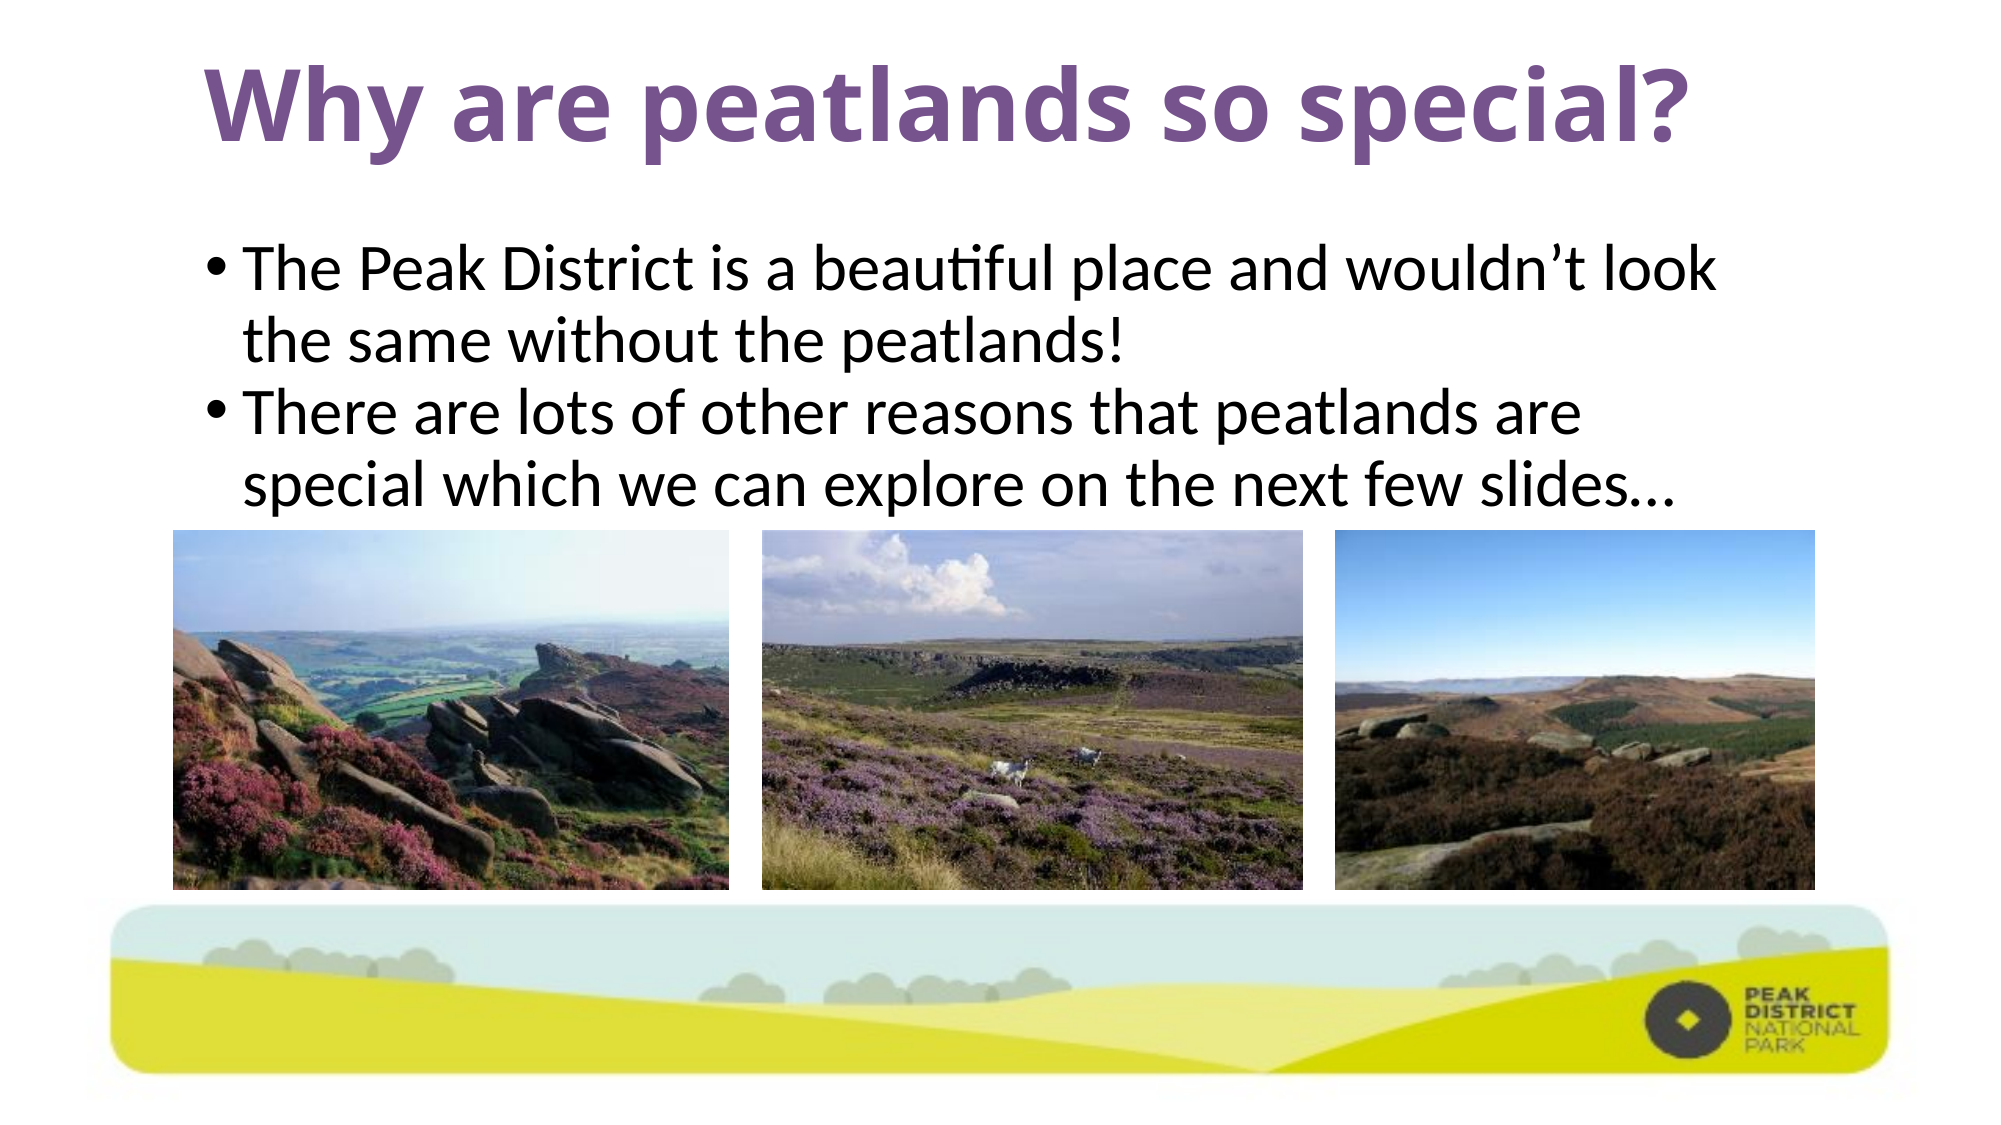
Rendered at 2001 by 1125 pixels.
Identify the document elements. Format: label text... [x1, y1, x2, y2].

picture [173, 530, 729, 890]
picture [0, 898, 2000, 1125]
list The Peak District is a beautiful place and wouldn’t look the same without the peatlands! There are lots of other reasons that peatlands are special which we can explore on the next few slides… [189, 225, 1766, 845]
picture [1335, 530, 1815, 890]
title Why are peatlands so special? [189, 1, 1810, 217]
picture [762, 530, 1303, 890]
